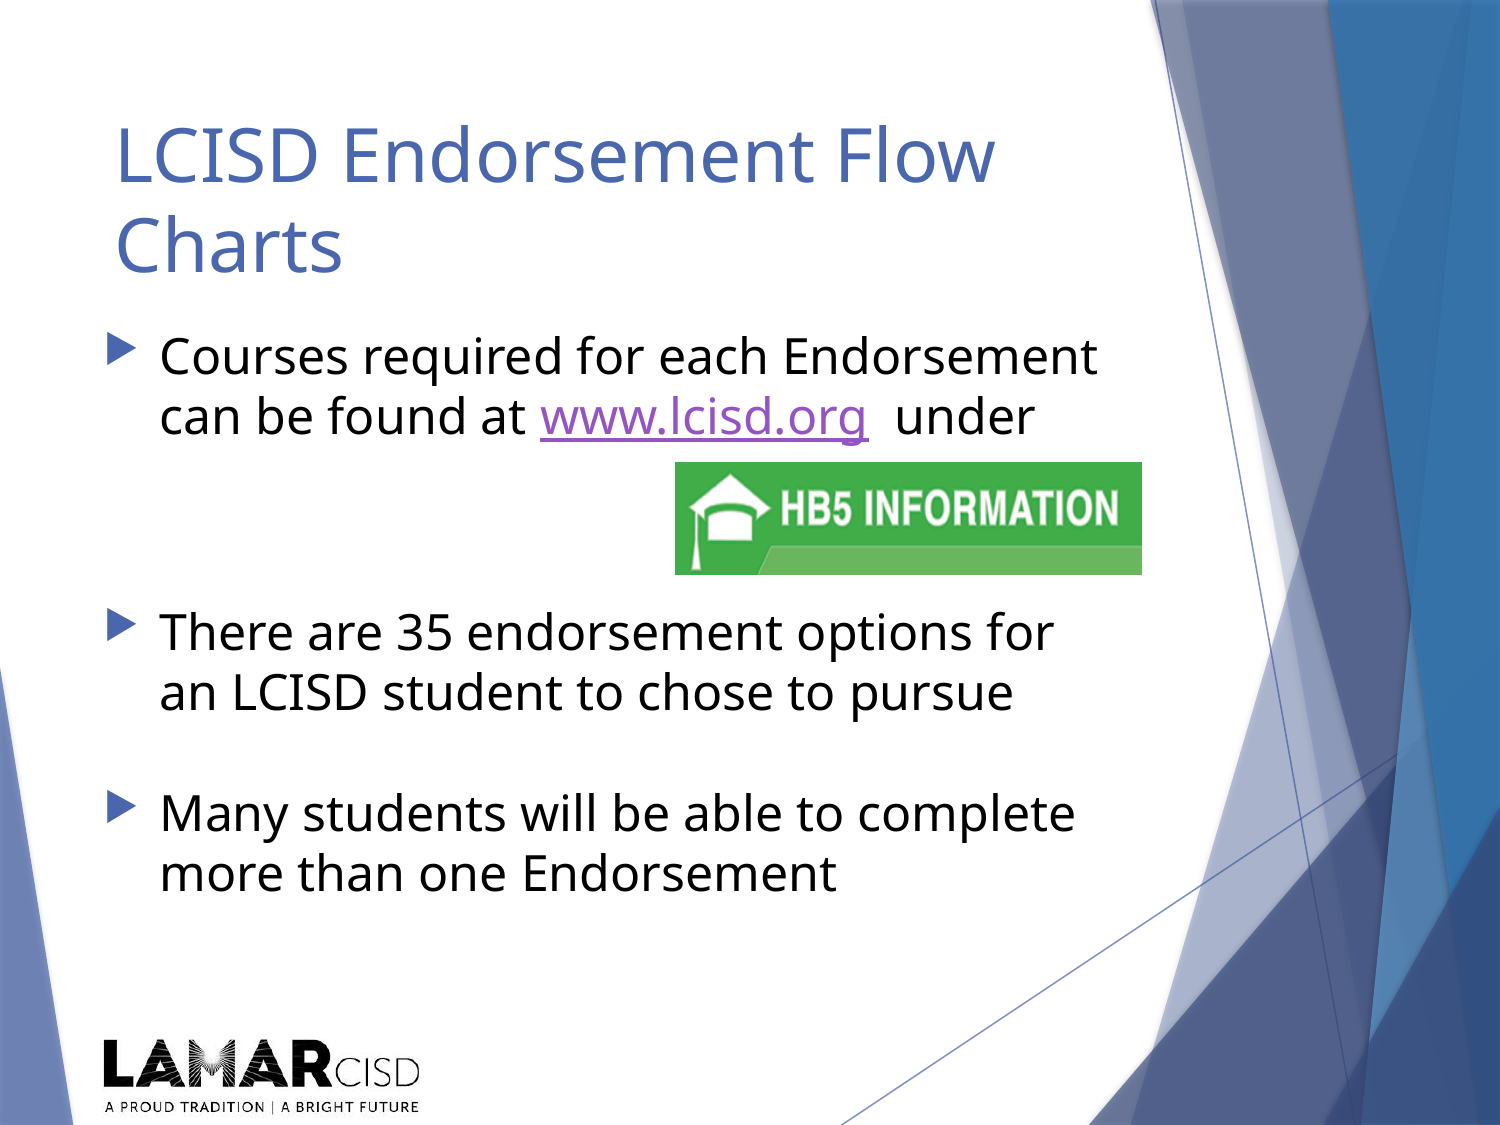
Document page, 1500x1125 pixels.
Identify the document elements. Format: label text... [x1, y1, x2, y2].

picture [87, 1024, 433, 1125]
title LCISD Endorsement Flow Charts [99, 99, 1142, 317]
list Courses required for each Endorsement can be found at www.lcisd.org under There are 35 endorsement options for an LCISD student to chose to pursue Many students will be able to complete more than one Endorsement [88, 316, 1130, 541]
picture [674, 461, 1142, 576]
